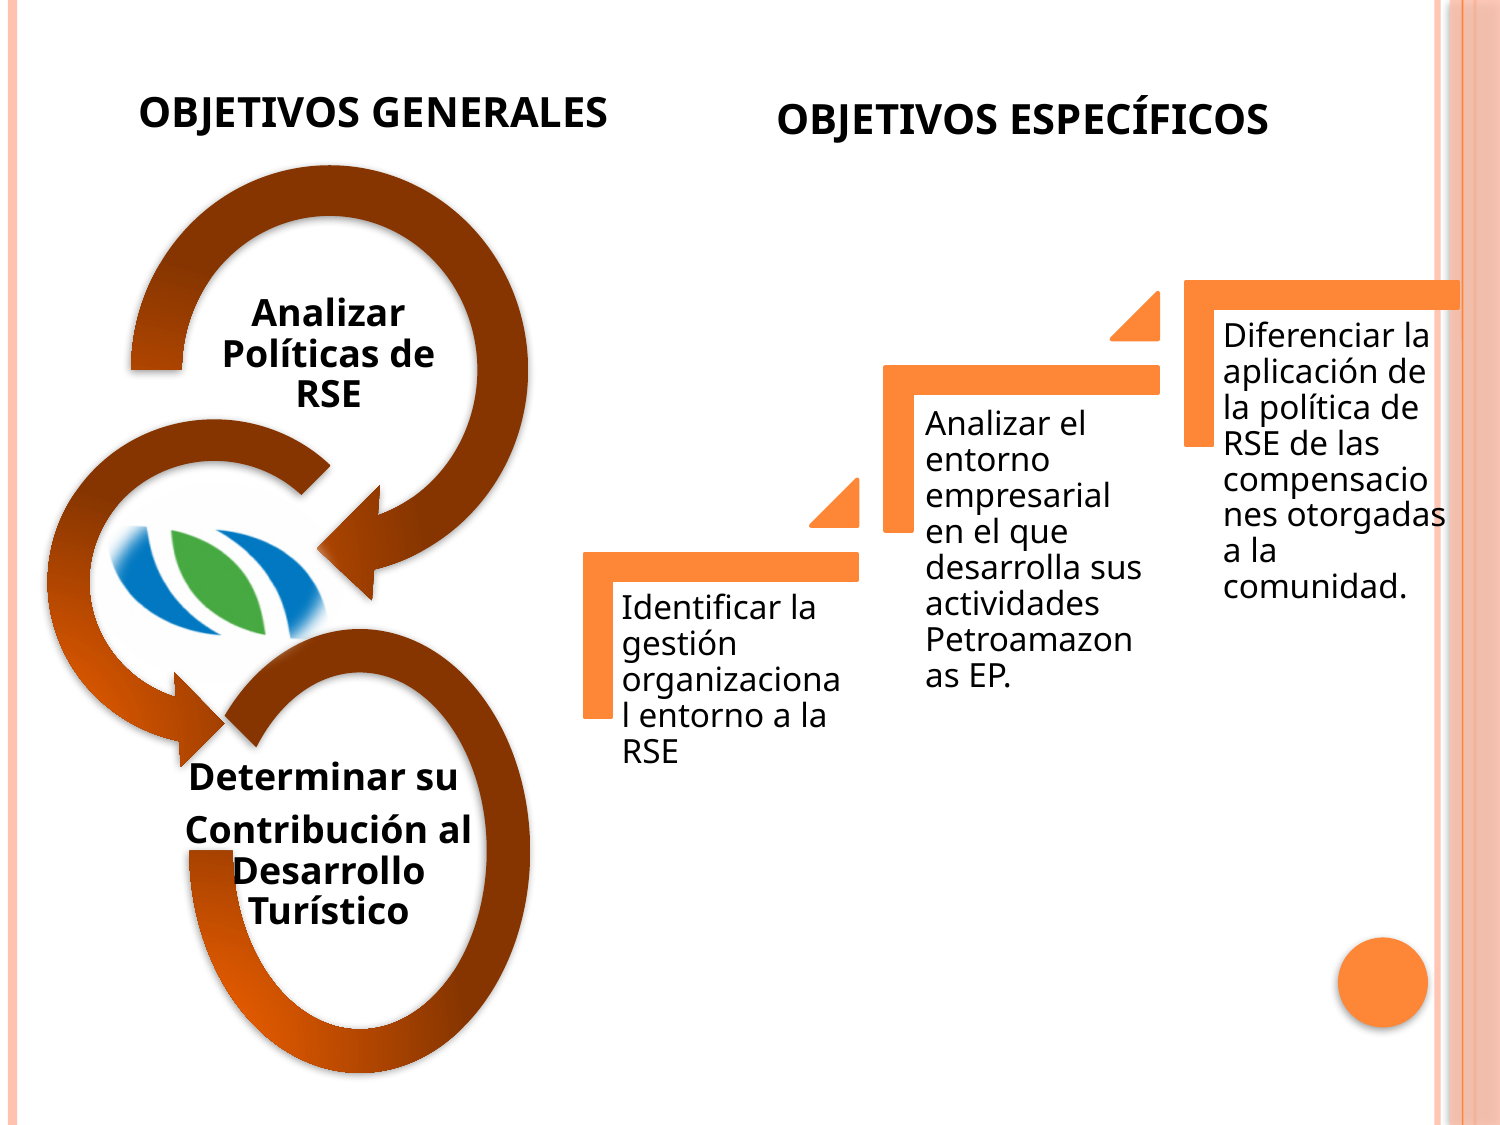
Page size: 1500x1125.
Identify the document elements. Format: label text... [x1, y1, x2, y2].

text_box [584, 207, 1460, 871]
text_box OBJETIVOS ESPECÍFICOS [761, 85, 1400, 151]
text_box OBJETIVOS GENERALES [552, 78, 727, 143]
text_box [0, 77, 548, 1071]
picture [87, 479, 349, 686]
